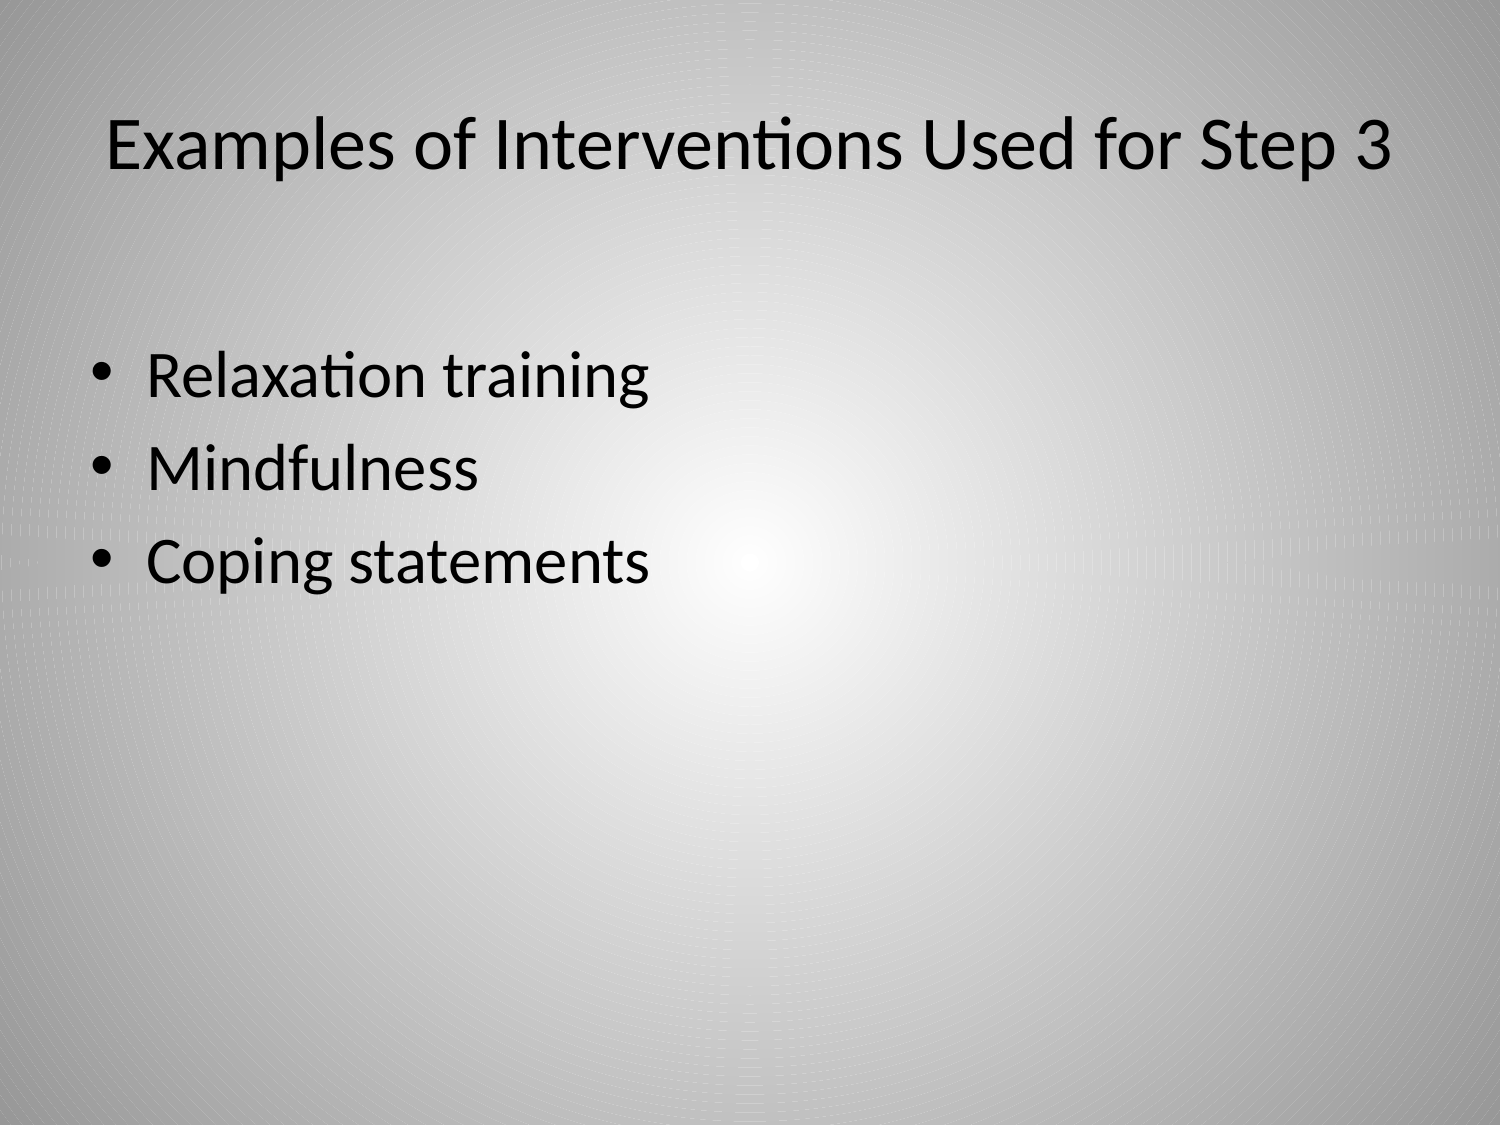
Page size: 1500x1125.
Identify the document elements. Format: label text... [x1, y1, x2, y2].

list Relaxation training Mindfulness Coping statements [75, 323, 1425, 1066]
title Examples of Interventions Used for Step 3 [75, 45, 1425, 233]
